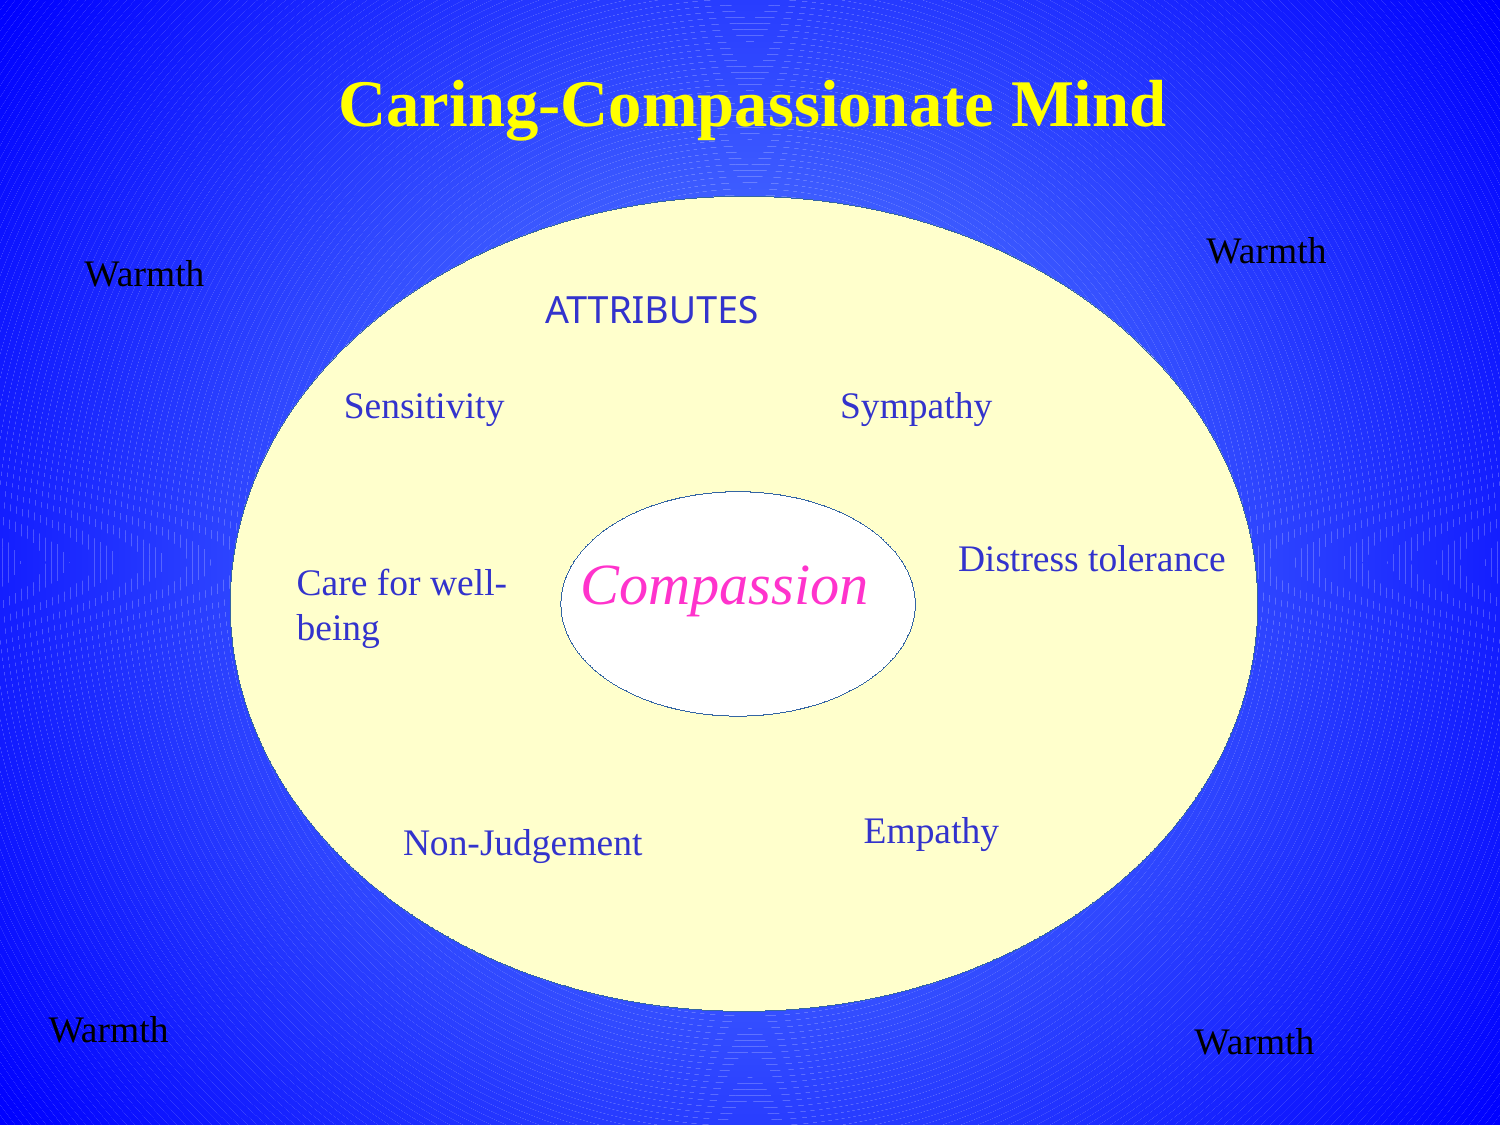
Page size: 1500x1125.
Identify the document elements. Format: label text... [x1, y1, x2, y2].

text_box Warmth [76, 241, 325, 302]
text_box Empathy [856, 798, 1117, 859]
text_box [230, 196, 1258, 1012]
text_box Care for well-being [289, 550, 573, 656]
text_box Non-Judgement [395, 810, 821, 871]
text_box [560, 564, 913, 717]
text_box Sympathy [832, 373, 1081, 434]
text_box Distress tolerance [950, 527, 1235, 587]
text_box Sensitivity [336, 373, 656, 434]
text_box Compassion [572, 538, 916, 624]
text_box Warmth [1198, 218, 1436, 278]
title Caring-Compassionate Mind [111, 30, 1388, 169]
text_box Warmth [1186, 1009, 1500, 1070]
text_box ATTRIBUTES [537, 278, 928, 339]
text_box Warmth [41, 997, 278, 1058]
text_box [594, 491, 882, 538]
